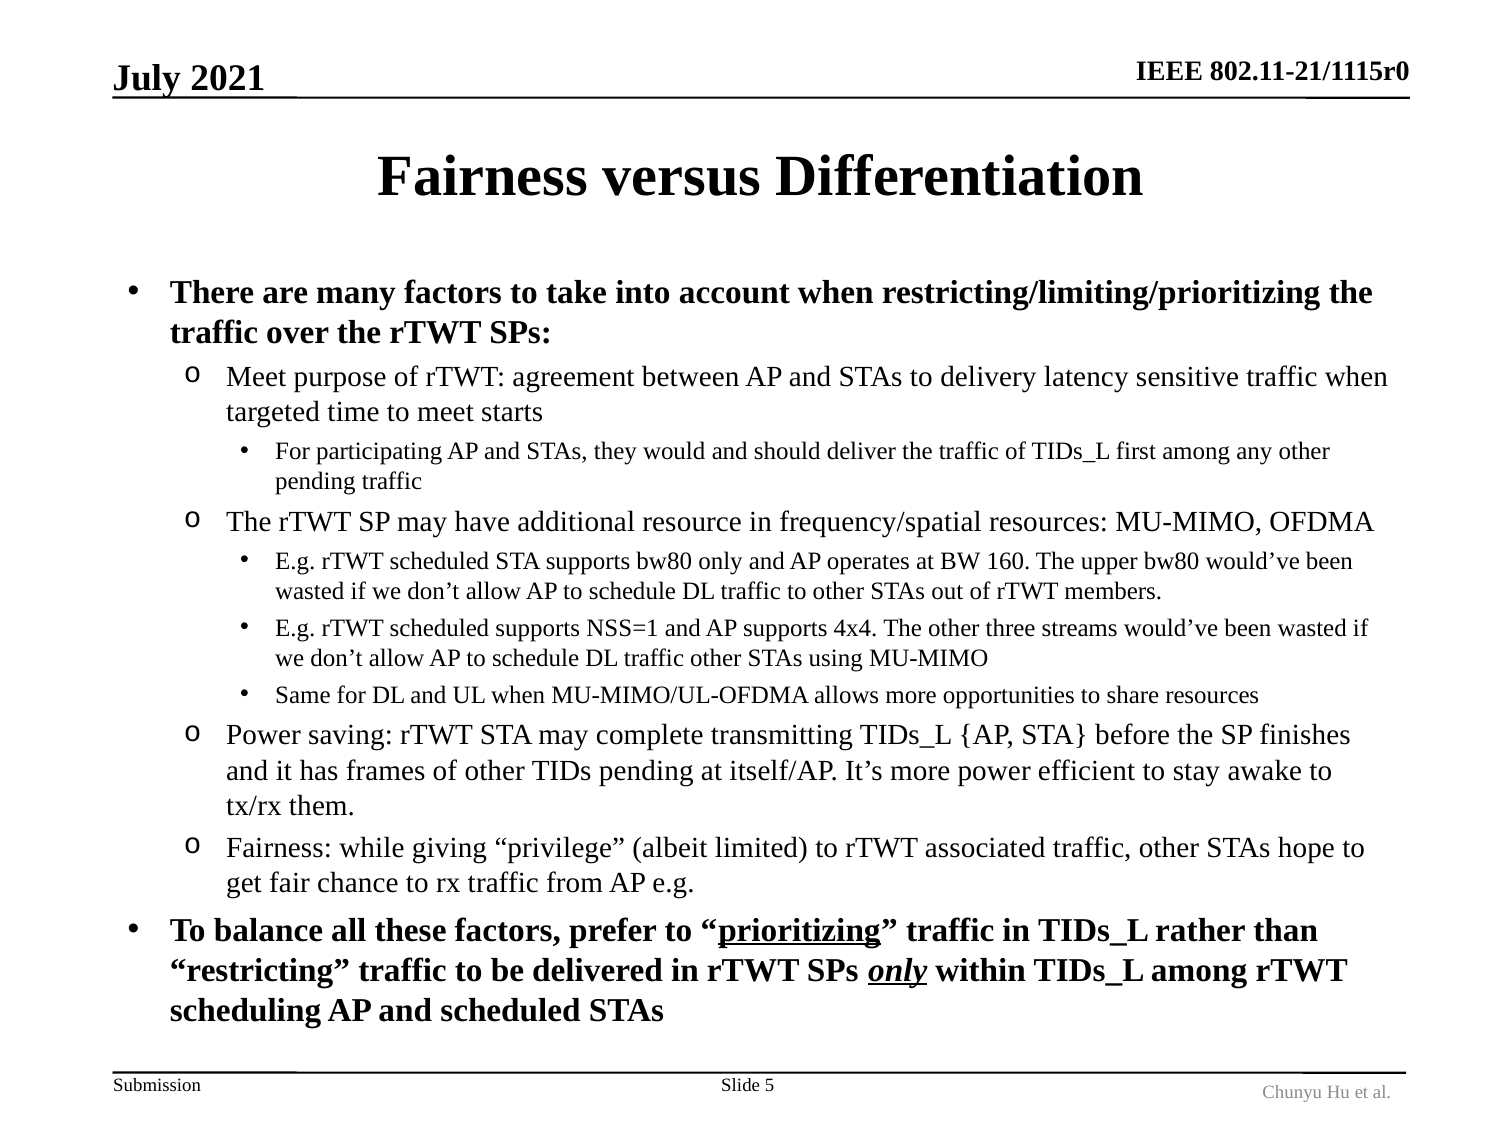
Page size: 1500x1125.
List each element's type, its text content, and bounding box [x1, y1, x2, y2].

slide_number Slide 5 [702, 1072, 793, 1111]
footer Chunyu Hu et al. [877, 1072, 1407, 1110]
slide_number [112, 52, 563, 90]
list There are many factors to take into account when restricting/limiting/prioritizing the traffic over the rTWT SPs: Meet purpose of rTWT: agreement between AP and STAs to delivery latency sensitive traffic when targeted time to meet starts For participating AP and STAs, they would and should deliver the traffic of TIDs_L first among any other pending traffic The rTWT SP may have additional resource in frequency/spatial resources: MU-MIMO, OFDMA E.g. rTWT scheduled STA supports bw80 only and AP operates at BW 160. The upper bw80 would’ve been wasted if we don’t allow AP to schedule DL traffic to other STAs out of rTWT members. E.g. rTWT scheduled supports NSS=1 and AP supports 4x4. The other three streams would’ve been wasted if we don’t allow AP to schedule DL traffic other STAs using MU-MIMO Same for DL and UL when MU-MIMO/UL-OFDMA allows more opportunities to share resources Power saving: rTWT STA may complete transmitting TIDs_L {AP, STA} before the SP finishes and it has frames of other TIDs pending at itself/AP. It’s more power efficient to stay awake to tx/rx them. Fairness: while giving “privilege” (albeit limited) to rTWT associated traffic, other STAs hope to get fair chance to rx traffic from AP e.g. To balance all these factors, prefer to “prioritizing” traffic in TIDs_L rather than “restricting” traffic to be delivered in rTWT SPs only within TIDs_L among rTWT scheduling AP and scheduled STAs [112, 262, 1411, 1073]
title Fairness versus Differentiation [112, 97, 1411, 248]
